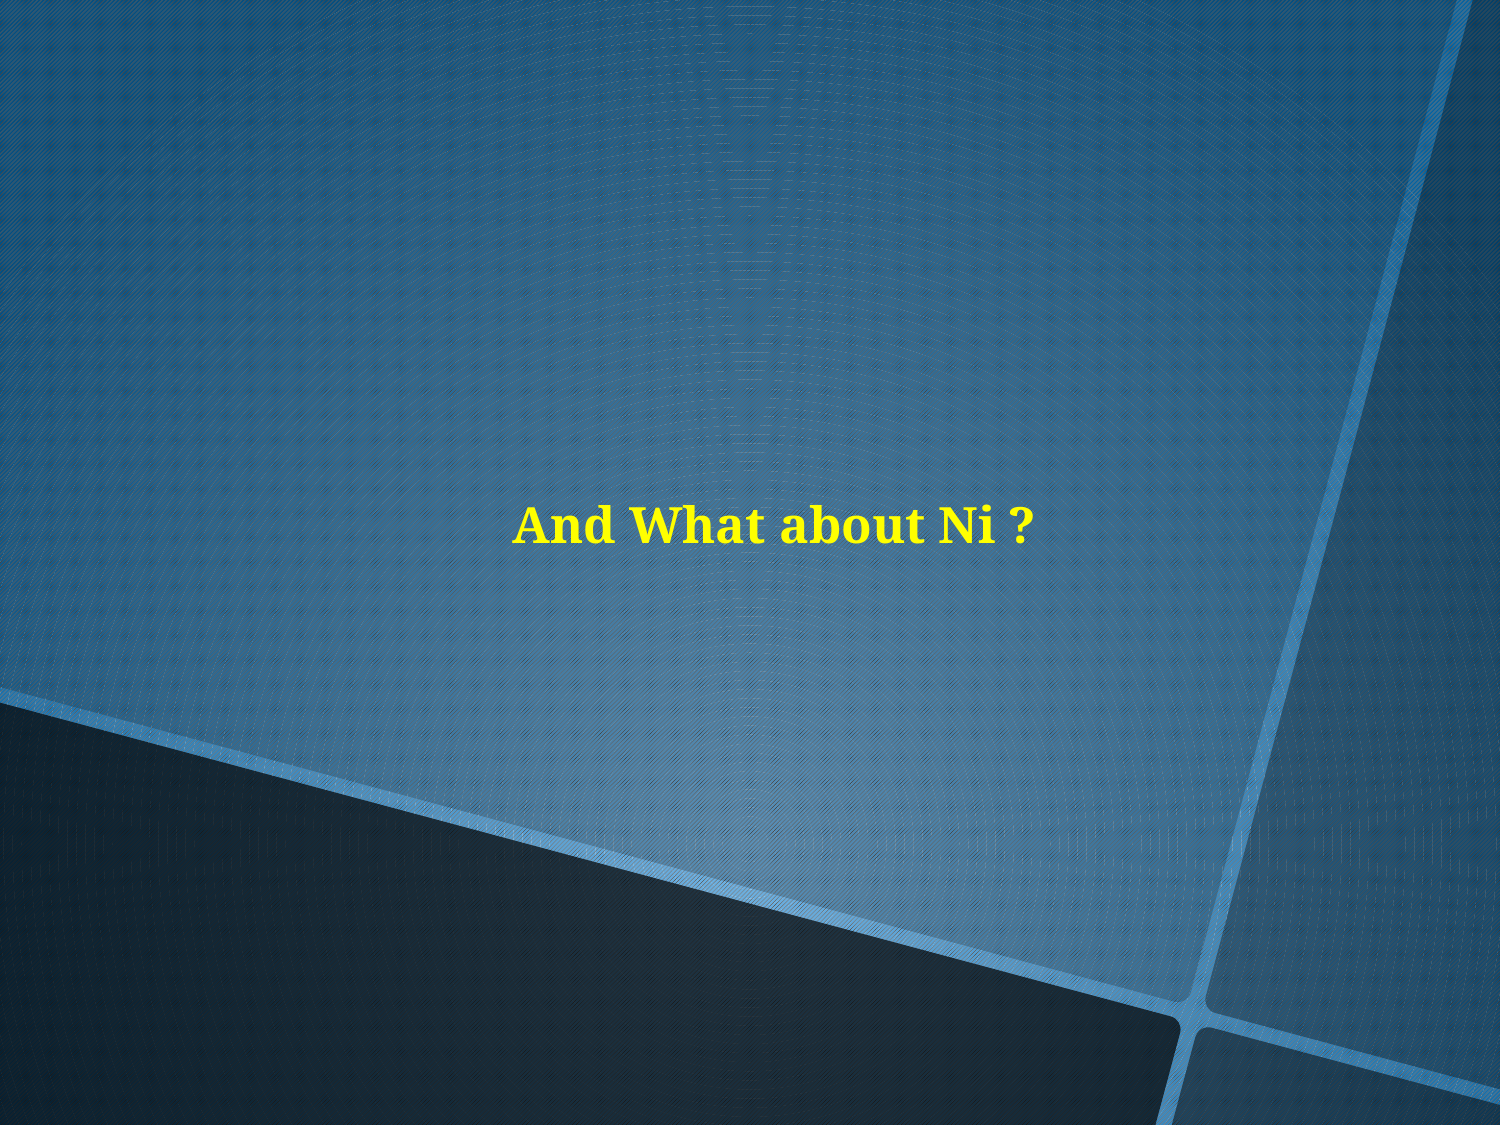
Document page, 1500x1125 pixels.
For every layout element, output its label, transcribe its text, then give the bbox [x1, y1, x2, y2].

text_box And What about Ni ? [498, 486, 1052, 561]
